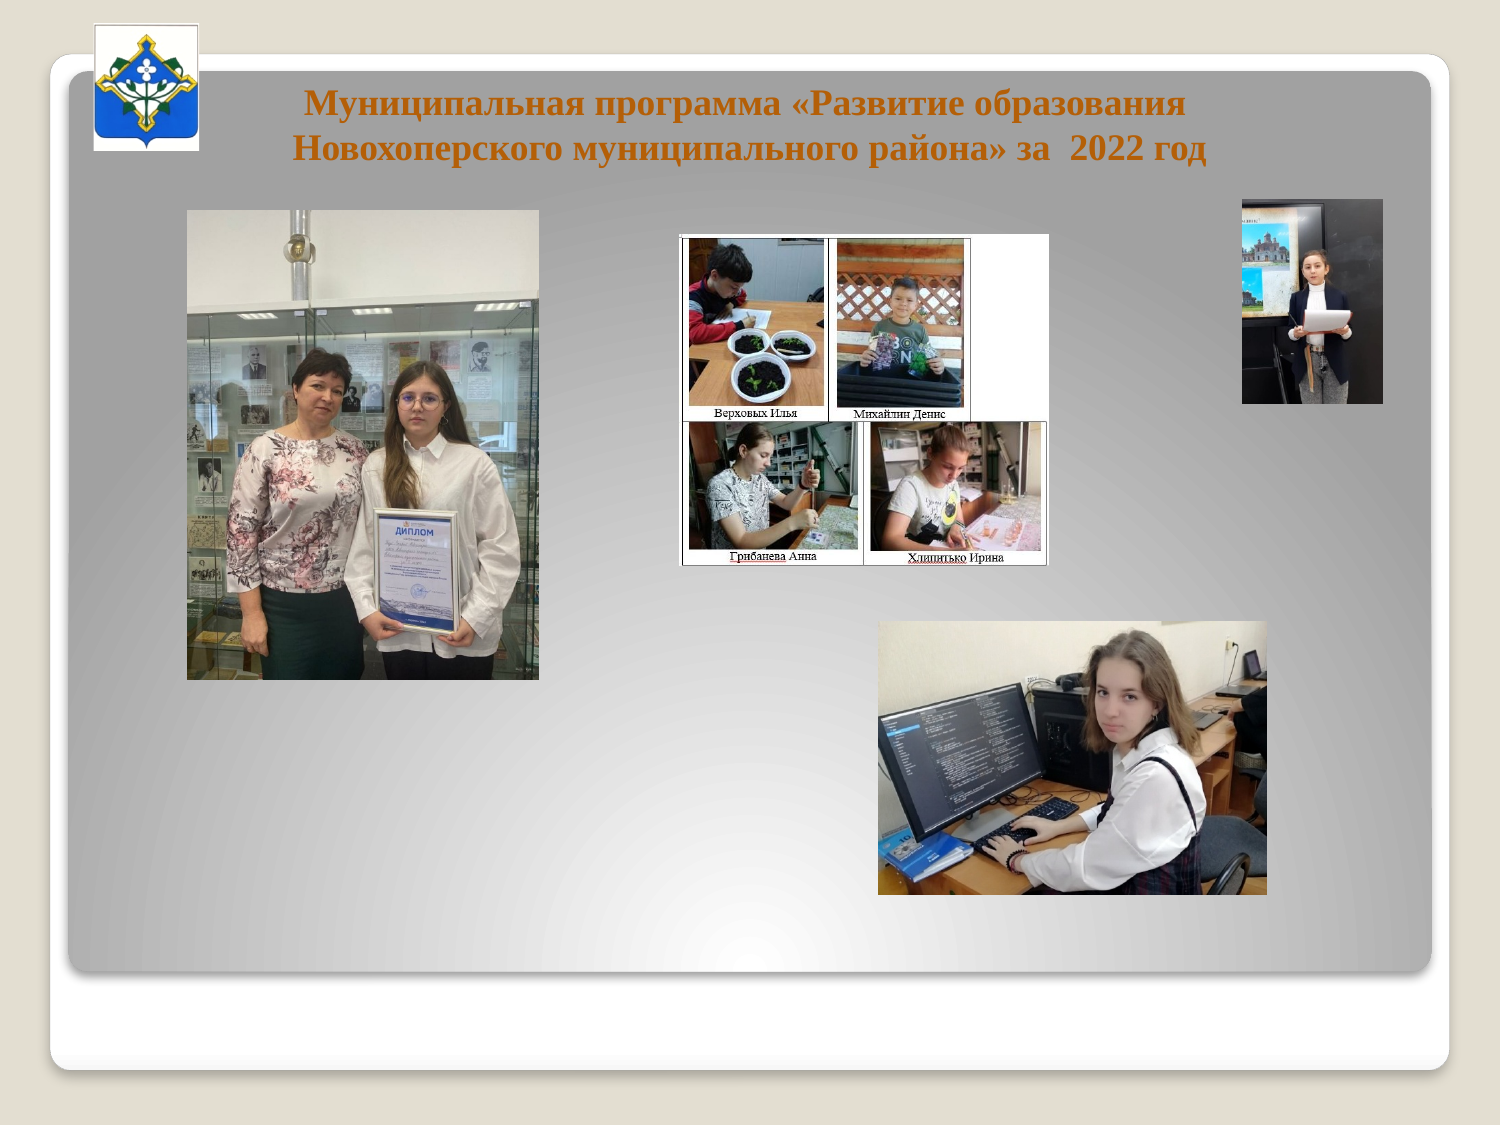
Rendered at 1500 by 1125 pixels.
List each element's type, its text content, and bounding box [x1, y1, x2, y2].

picture [1241, 198, 1383, 404]
text_box Муниципальная программа «Развитие образования Новохоперского муниципального района» за 2022 год [0, 70, 1500, 175]
picture [878, 620, 1268, 895]
picture [679, 234, 1050, 566]
picture [93, 23, 200, 151]
picture [187, 210, 540, 680]
